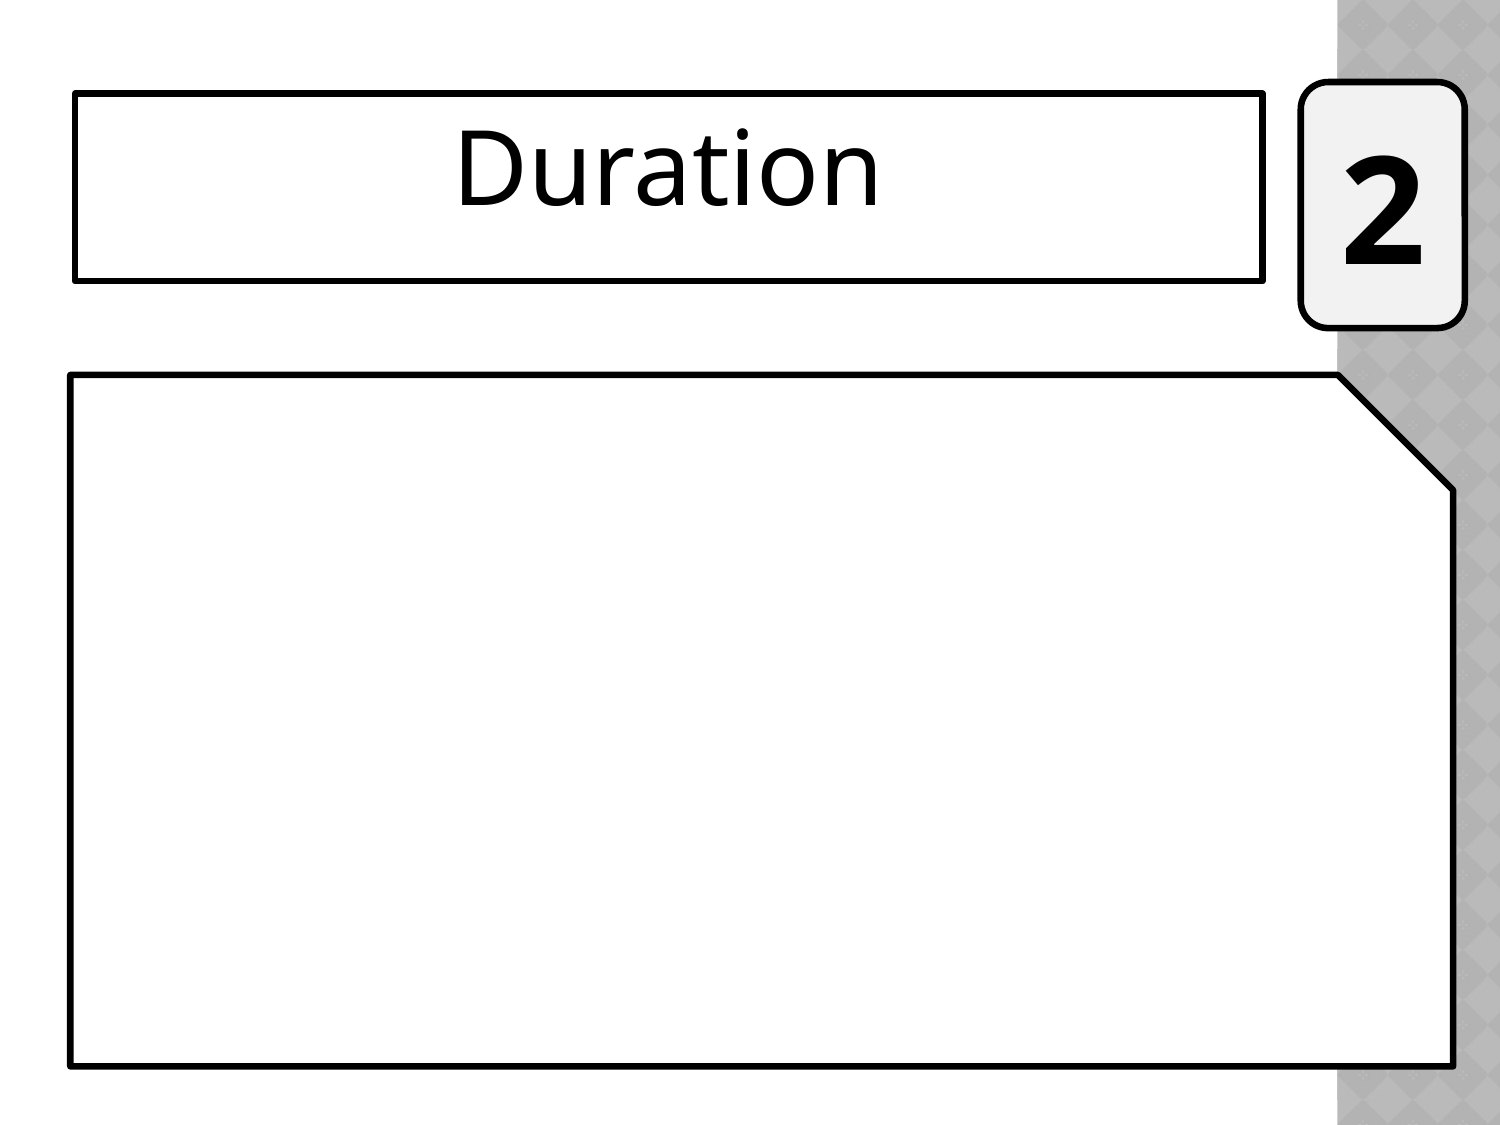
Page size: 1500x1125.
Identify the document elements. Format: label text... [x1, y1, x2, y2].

list Duration [72, 90, 1266, 284]
text_box 2 [1297, 78, 1469, 332]
text_box [66, 371, 1457, 1070]
